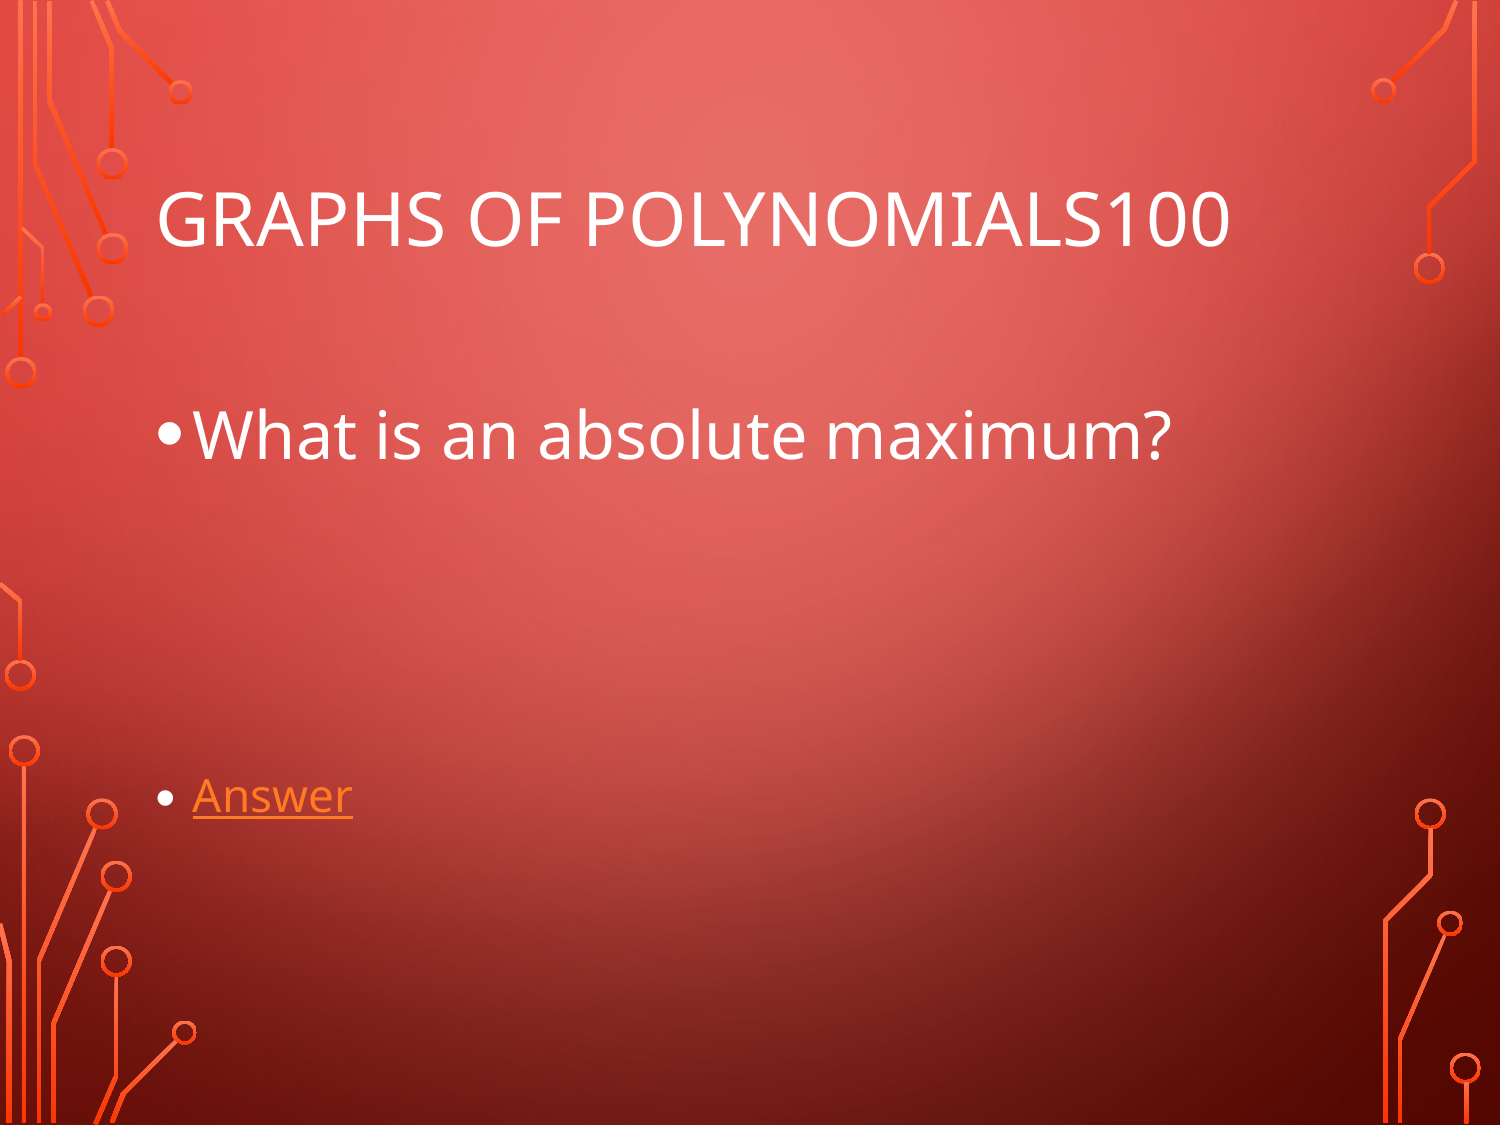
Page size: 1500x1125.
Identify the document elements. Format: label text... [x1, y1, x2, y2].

title Graphs of Polynomials100 [140, 101, 1360, 344]
list What is an absolute maximum? Answer [140, 369, 1360, 950]
